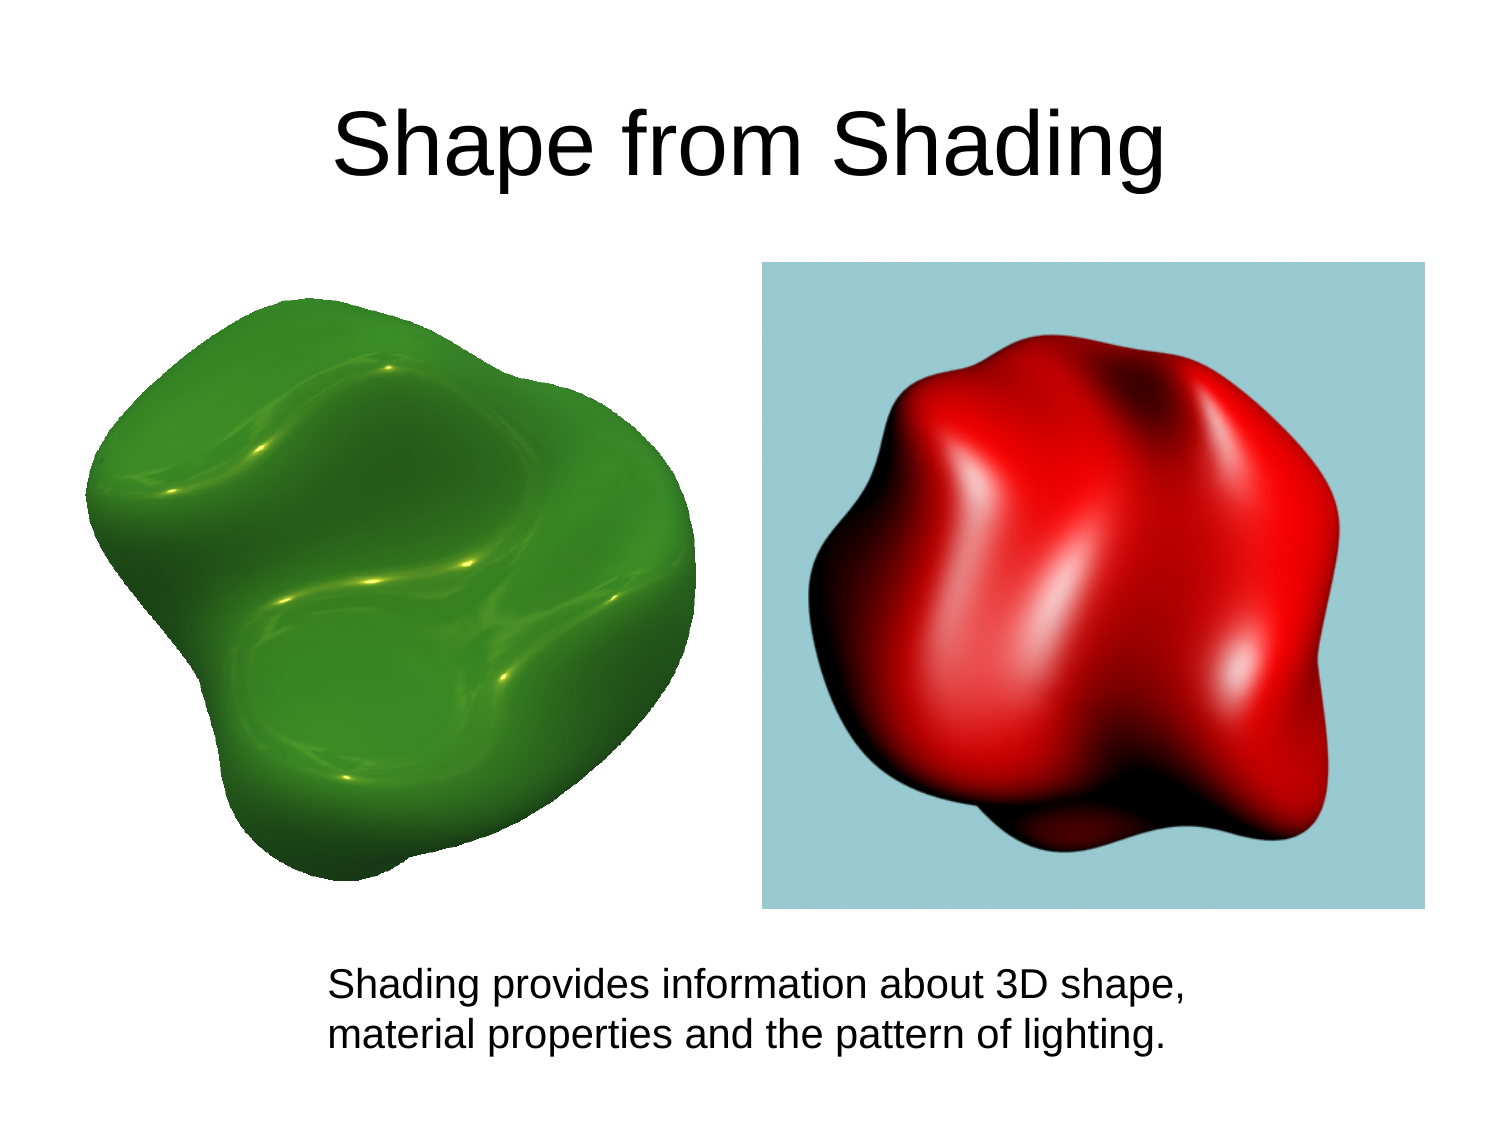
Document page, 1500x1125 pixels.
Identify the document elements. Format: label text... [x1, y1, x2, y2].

title Shape from Shading [75, 45, 1425, 233]
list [762, 262, 1426, 909]
text_box Shading provides information about 3D shape, material properties and the pattern of lighting. [312, 949, 1250, 1065]
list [74, 262, 738, 926]
